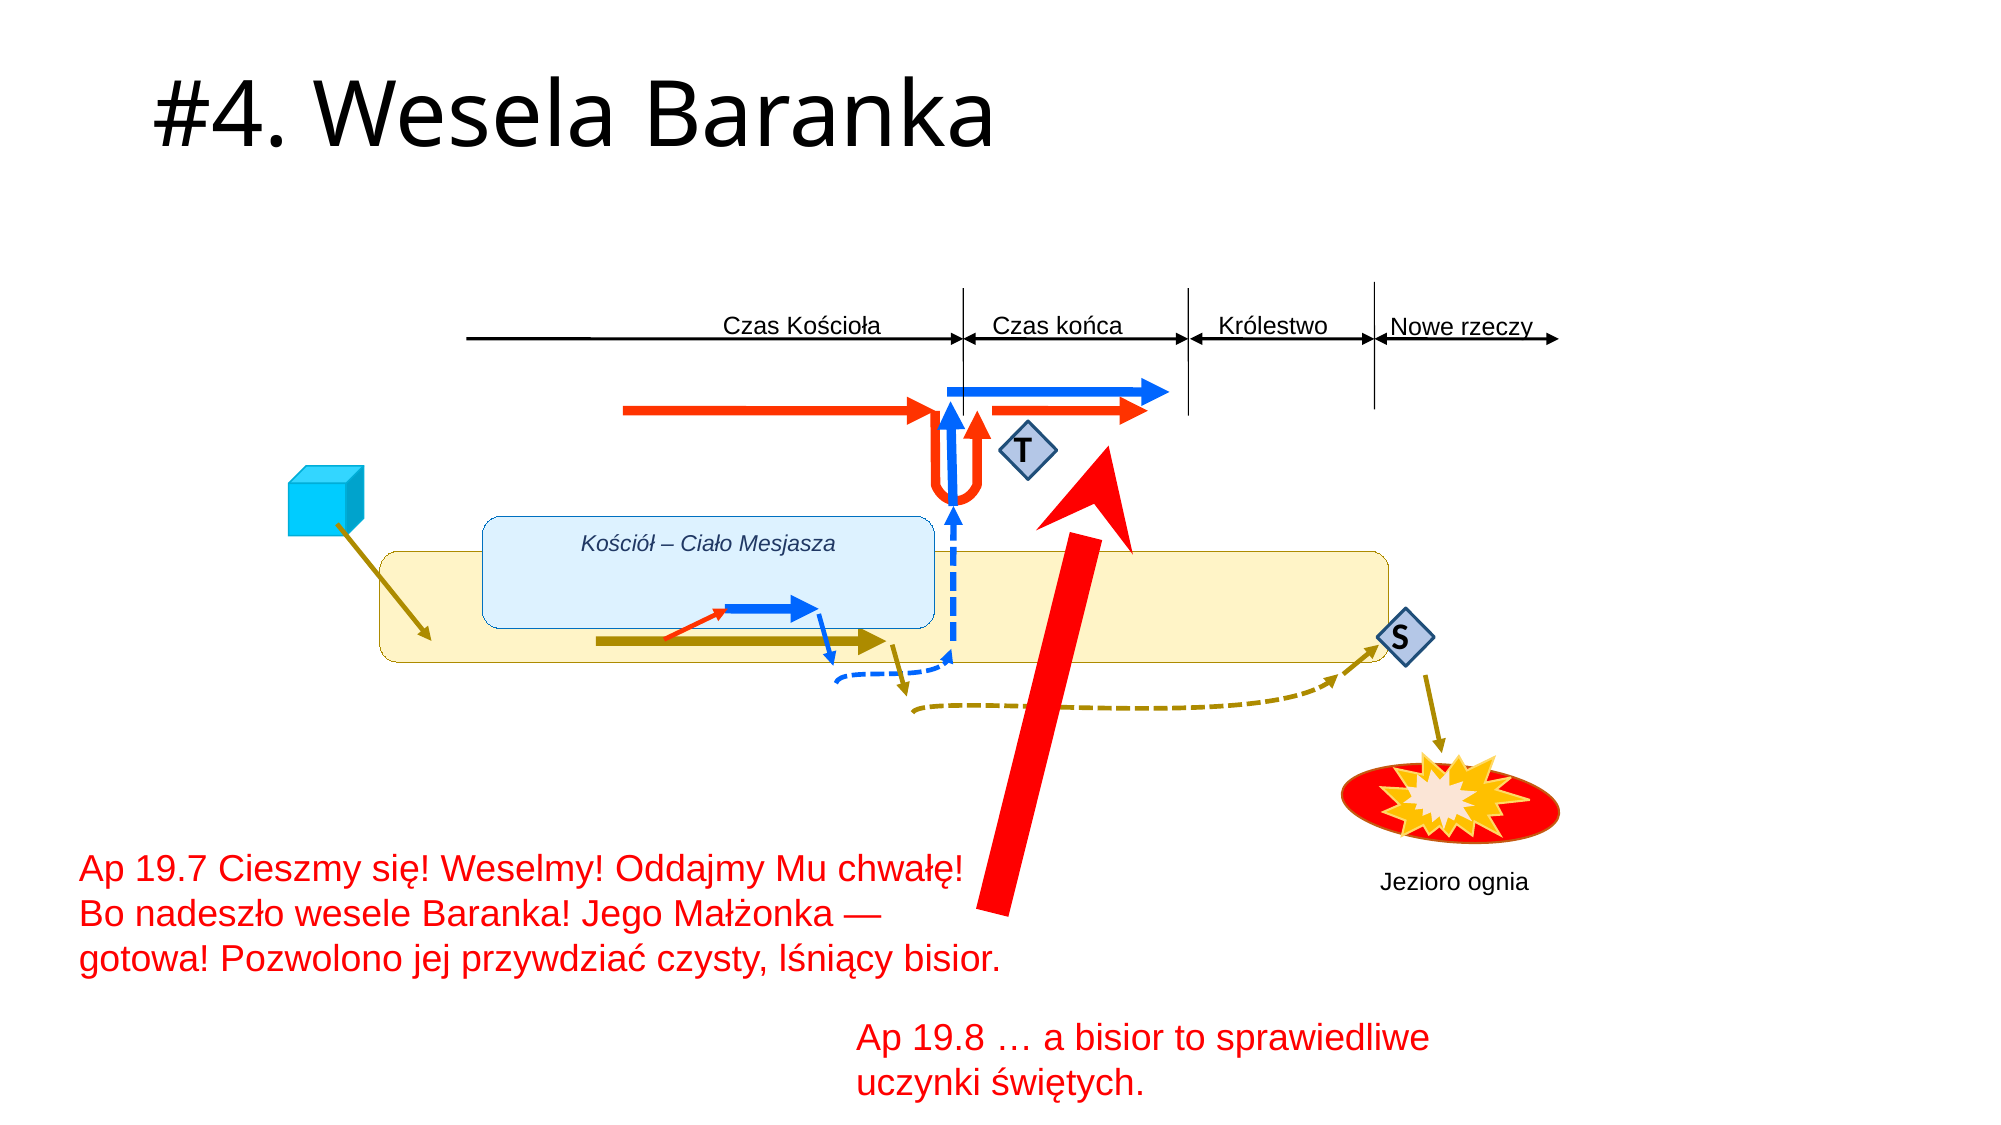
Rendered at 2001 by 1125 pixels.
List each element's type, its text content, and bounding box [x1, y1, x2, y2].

text_box [663, 608, 728, 640]
text_box [835, 665, 900, 684]
text_box [1143, 332, 1188, 346]
text_box Jezioro ognia [1347, 860, 1563, 900]
text_box [728, 602, 819, 616]
text_box [336, 523, 432, 641]
text_box [1374, 332, 1559, 346]
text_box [992, 445, 1109, 913]
text_box [912, 705, 992, 713]
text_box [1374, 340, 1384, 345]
title #4. Wesela Baranka [137, 59, 1863, 177]
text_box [1341, 747, 1560, 849]
text_box [1344, 332, 1374, 346]
text_box Kościół – Ciało Mesjasza [482, 516, 935, 629]
text_box Królestwo [1203, 304, 1344, 344]
text_box [1343, 644, 1379, 675]
text_box [899, 648, 954, 675]
text_box Ap 19.8 … a bisior to sprawiedliwe uczynki świętych. [841, 1005, 1566, 1111]
text_box [934, 410, 952, 501]
text_box [947, 505, 960, 520]
text_box [944, 401, 957, 506]
text_box [911, 332, 963, 346]
text_box [1109, 551, 1389, 663]
text_box [964, 385, 1170, 399]
text_box [379, 551, 829, 663]
text_box [963, 334, 972, 344]
text_box Nowe rzeczy [1387, 339, 1546, 345]
text_box [1190, 332, 1203, 346]
text_box [1109, 674, 1339, 709]
text_box Nowe rzeczy [1374, 305, 1550, 338]
text_box Czas końca [972, 304, 1143, 344]
text_box [992, 404, 1148, 417]
text_box [288, 465, 363, 483]
text_box Czas Kościoła [694, 304, 911, 344]
text_box [951, 410, 984, 501]
text_box [622, 404, 934, 417]
text_box [827, 634, 887, 648]
text_box [824, 551, 992, 663]
text_box S [1377, 608, 1435, 667]
text_box [892, 644, 910, 697]
text_box [1425, 674, 1446, 747]
text_box T [1004, 421, 1052, 445]
text_box [288, 465, 364, 536]
text_box Ap 19.7 Cieszmy się! Weselmy! Oddajmy Mu chwałę! Bo nadeszło wesele Baranka! Jego Małżonka — gotowa! Pozwolono jej przywdziać czysty, lśniący bisior. [64, 836, 1032, 987]
text_box [818, 613, 836, 666]
